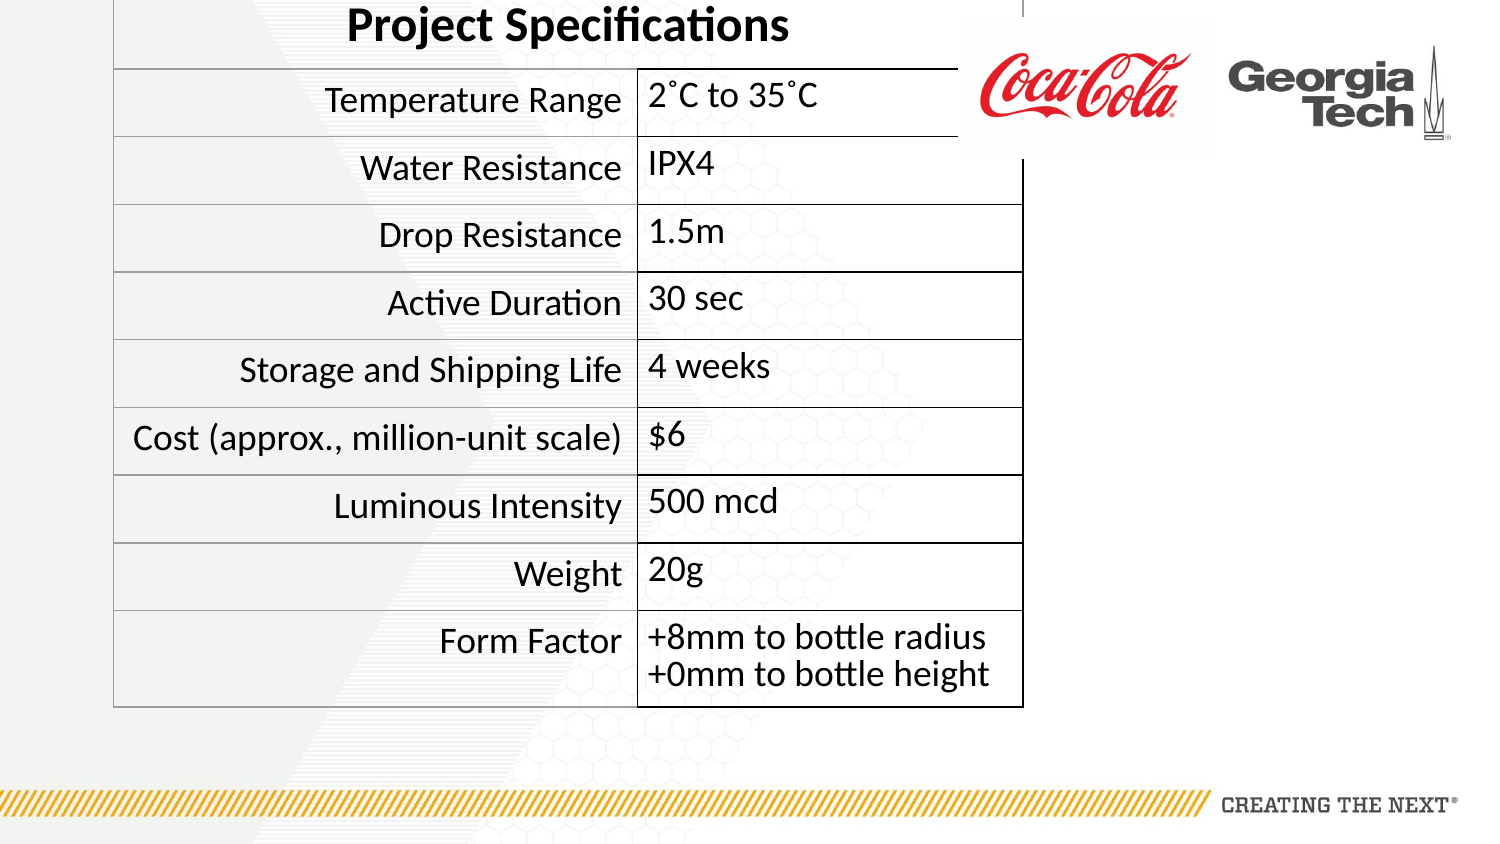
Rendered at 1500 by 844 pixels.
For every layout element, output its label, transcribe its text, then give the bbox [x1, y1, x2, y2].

table_cell $6 [638, 408, 1022, 474]
table_cell 30 sec [638, 273, 1022, 339]
table_cell +8mm to bottle radius +0mm to bottle height [638, 611, 1022, 706]
table_cell 1.5m [638, 205, 1022, 271]
picture [0, 0, 1500, 844]
table_cell Storage and Shipping Life [114, 340, 637, 407]
table_cell Form Factor [114, 611, 637, 706]
table_cell Luminous Intensity [114, 476, 637, 542]
table_header Project Specifications [114, 0, 1022, 68]
table_cell Drop Resistance [114, 205, 637, 271]
table_cell Weight [114, 544, 637, 610]
table_cell Temperature Range [114, 70, 637, 136]
table_cell Active Duration [114, 273, 637, 339]
table_cell 500 mcd [638, 476, 1022, 542]
table_cell 4 weeks [638, 340, 1022, 407]
table_cell Cost (approx., million-unit scale) [114, 408, 637, 474]
table_cell 20g [638, 544, 1022, 610]
table_cell Water Resistance [114, 137, 637, 204]
table_cell 2˚C to 35˚C [638, 70, 952, 136]
table_cell IPX4 [638, 137, 1022, 204]
